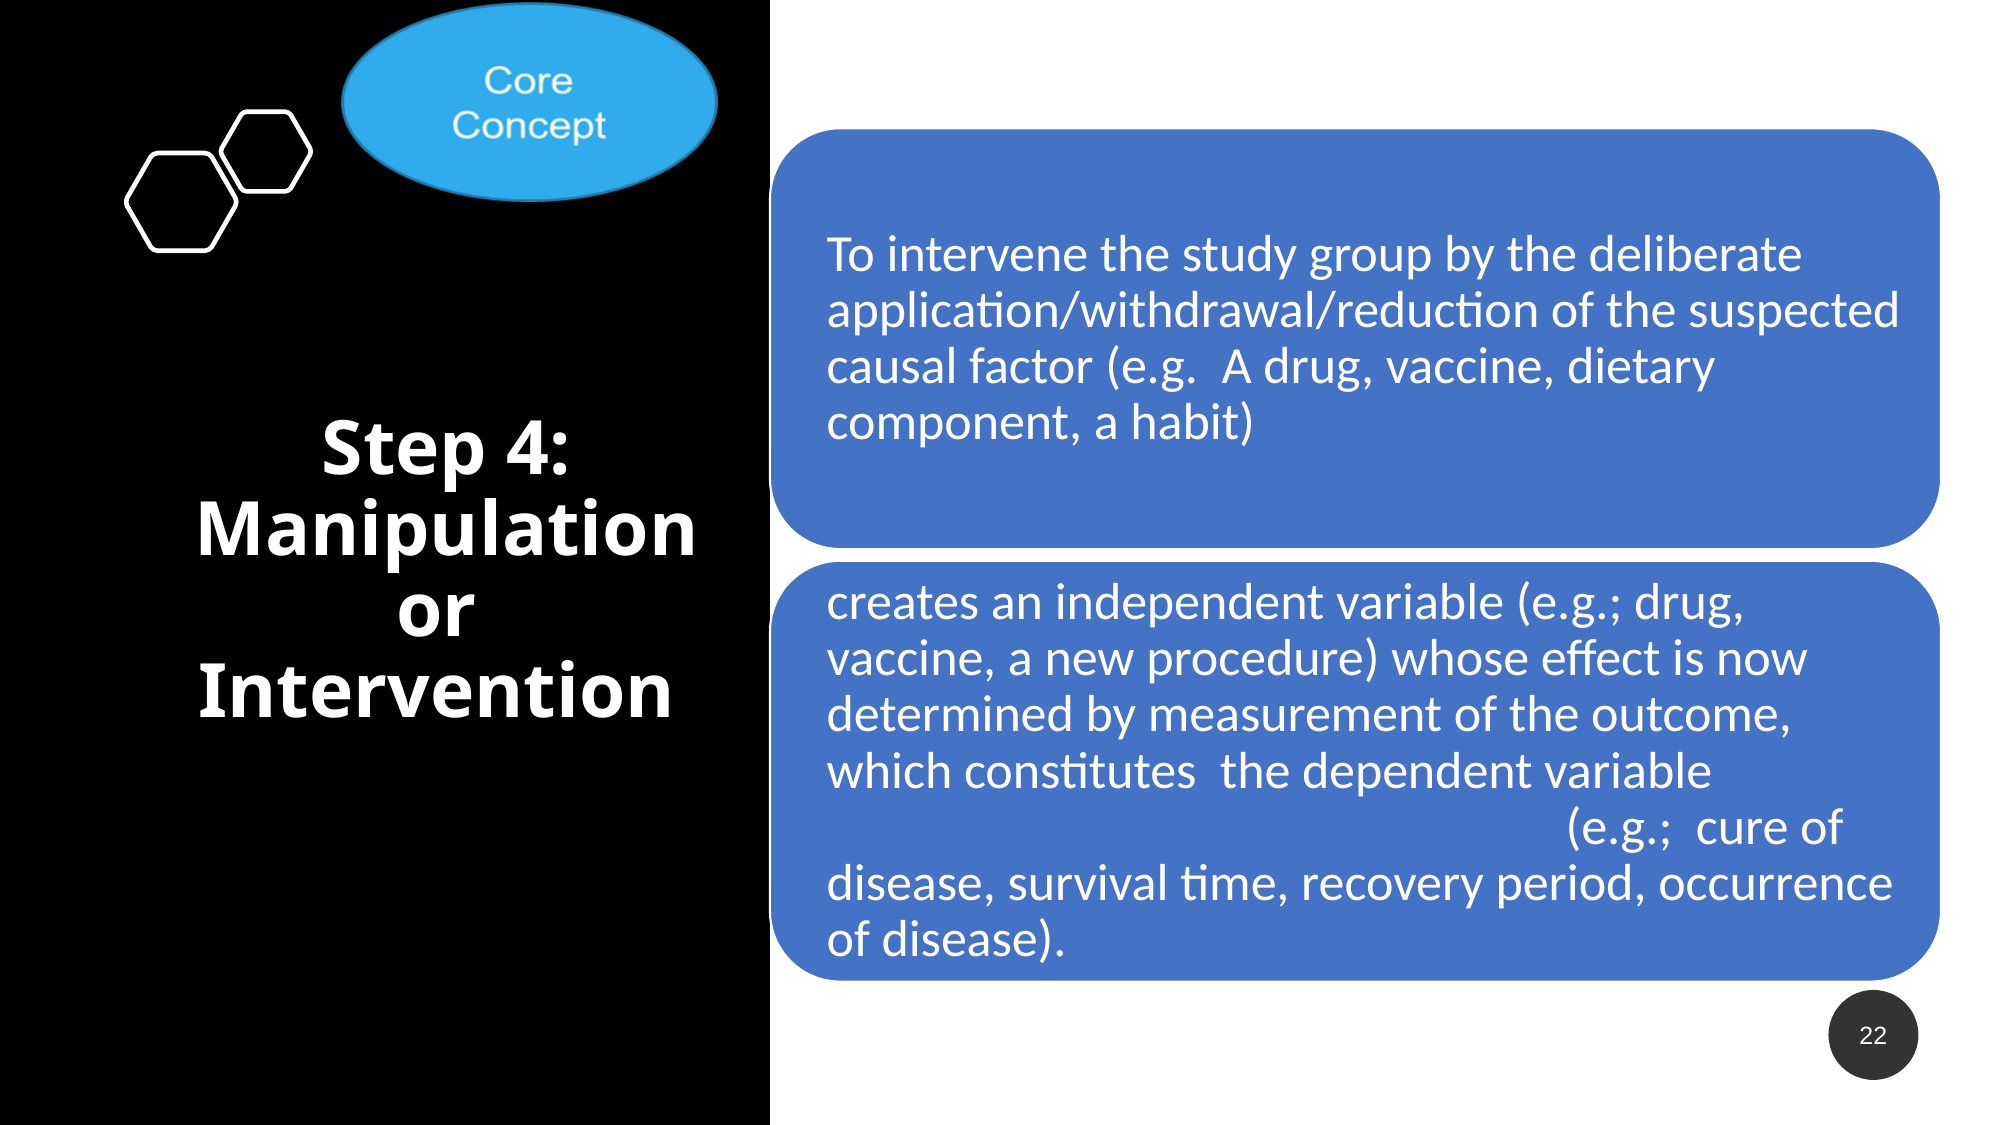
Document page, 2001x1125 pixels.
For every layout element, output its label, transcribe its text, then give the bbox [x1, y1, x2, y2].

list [769, 126, 1941, 984]
text_box [0, 0, 771, 1125]
picture [341, 2, 718, 202]
text_box [771, 0, 2000, 1125]
slide_number 22 [1828, 989, 1919, 1080]
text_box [125, 111, 311, 251]
title Step 4: Manipulation or Intervention [175, 250, 718, 894]
